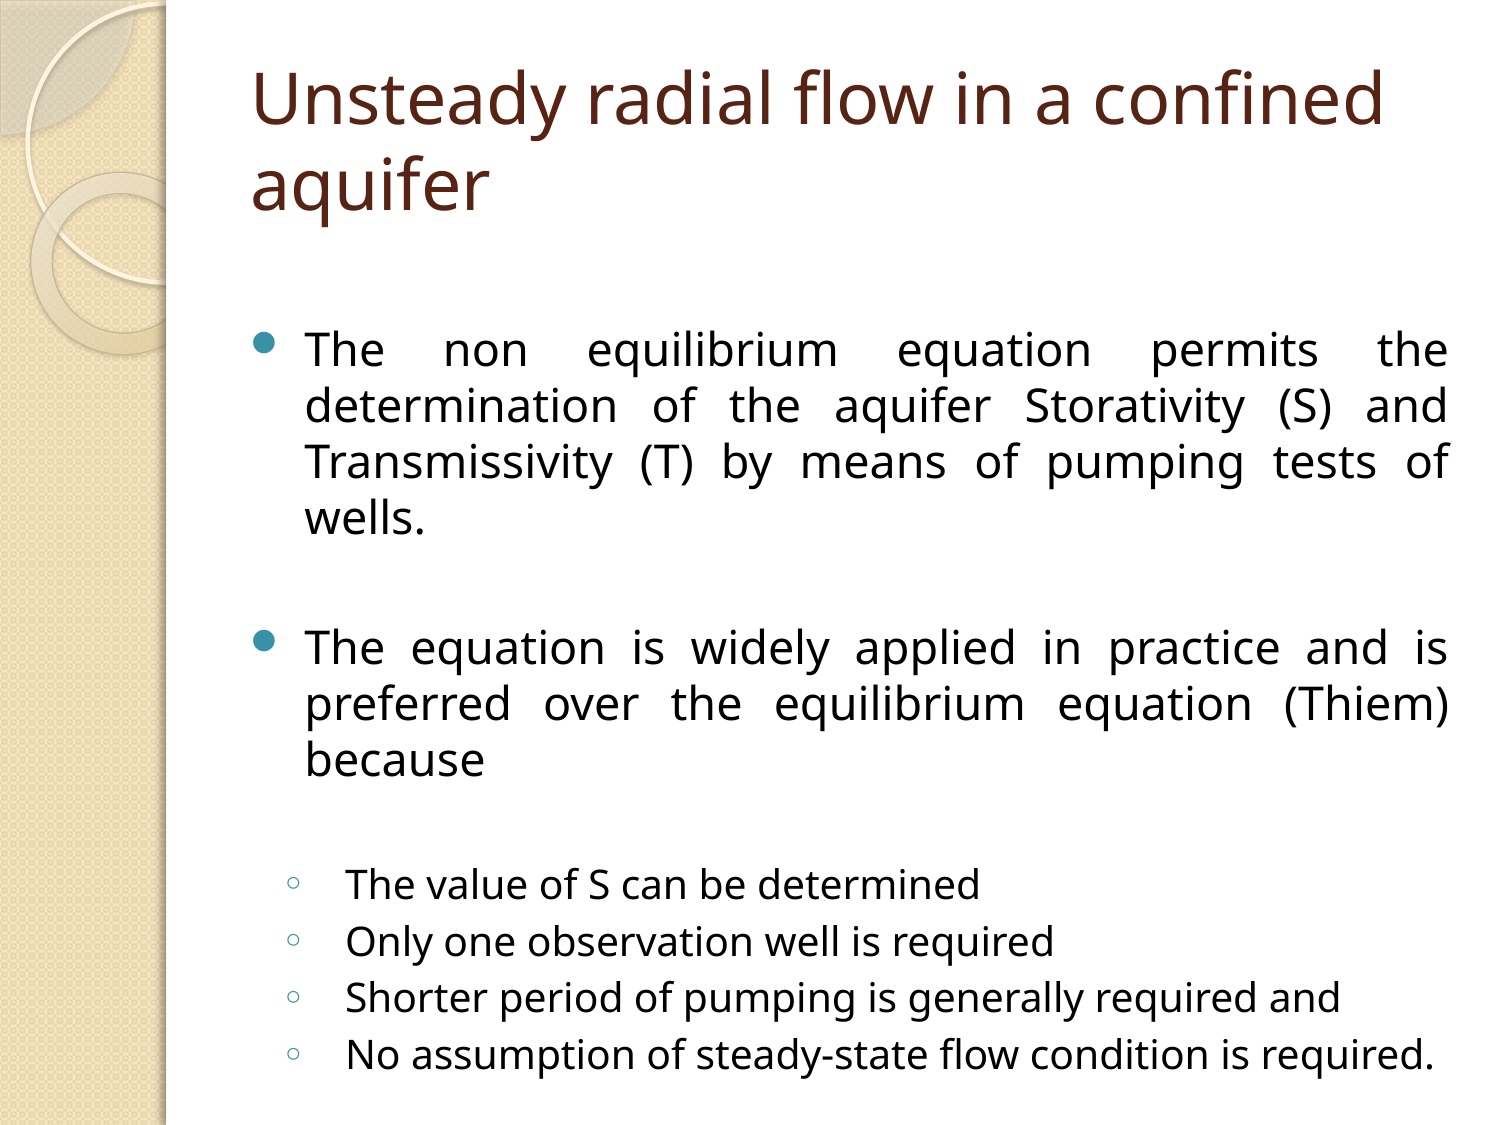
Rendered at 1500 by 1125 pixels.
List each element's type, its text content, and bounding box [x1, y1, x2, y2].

title Unsteady radial flow in a confined aquifer [235, 45, 1466, 233]
list The non equilibrium equation permits the determination of the aquifer Storativity (S) and Transmissivity (T) by means of pumping tests of wells. The equation is widely applied in practice and is preferred over the equilibrium equation (Thiem) because The value of S can be determined Only one observation well is required Shorter period of pumping is generally required and No assumption of steady-state flow condition is required. [235, 312, 1466, 1100]
